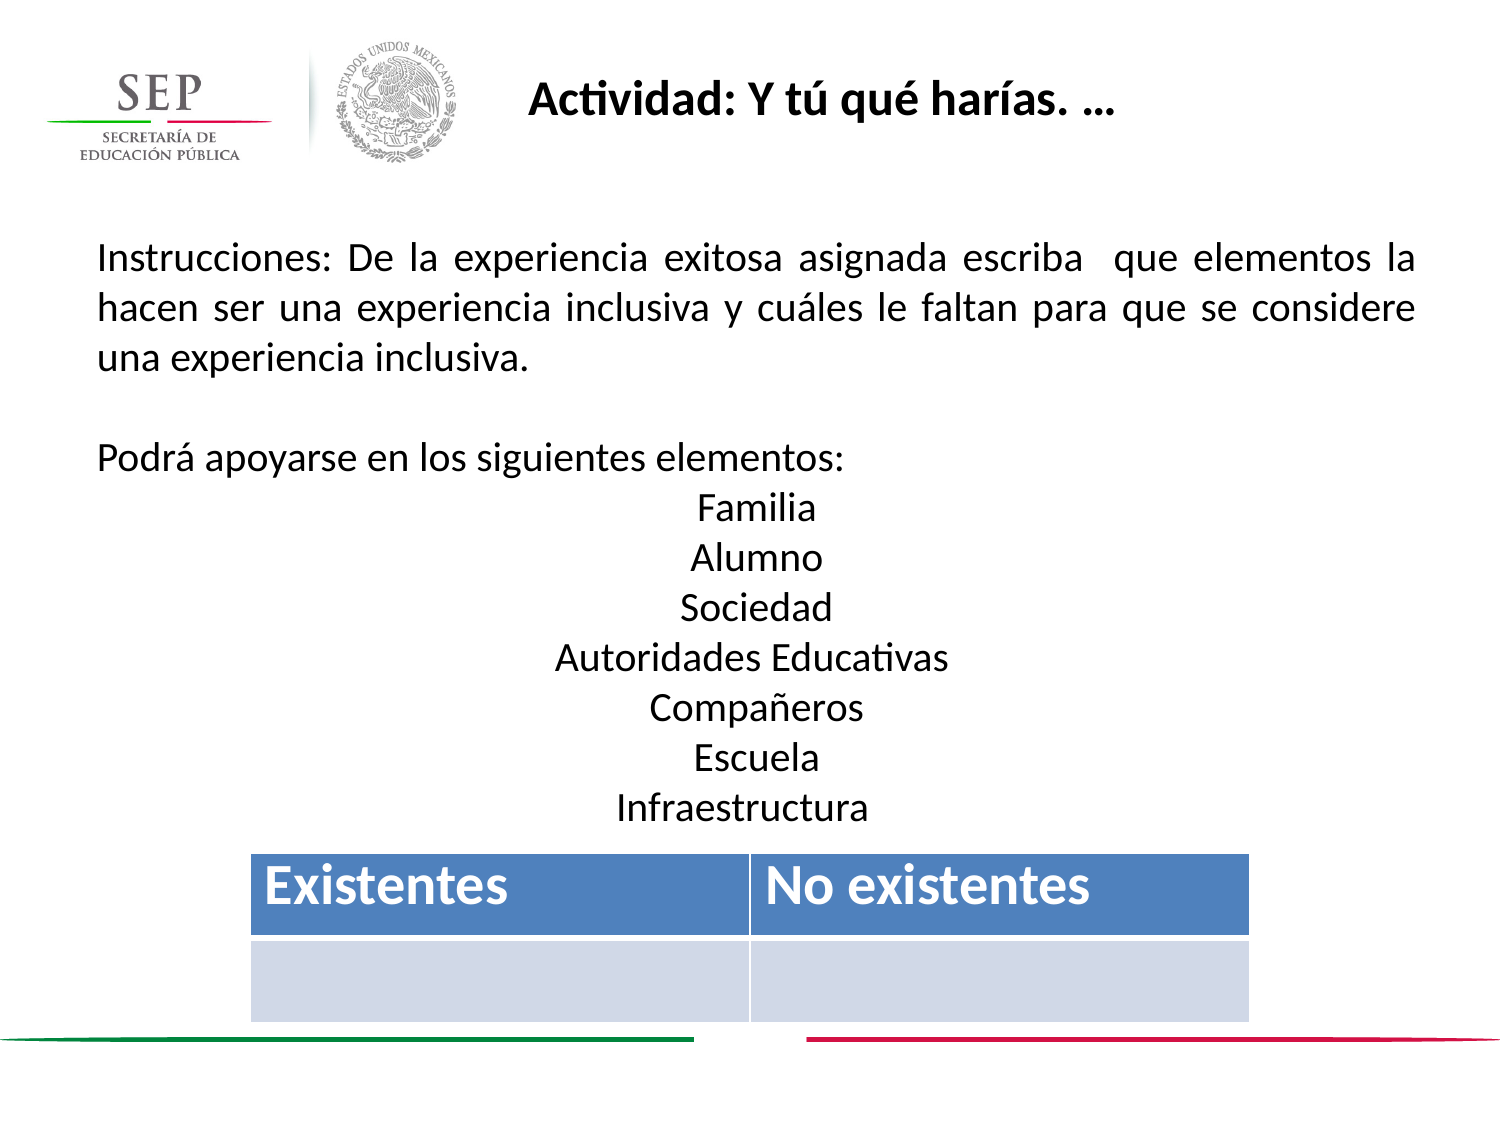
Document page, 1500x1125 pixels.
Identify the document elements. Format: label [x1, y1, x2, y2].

text_box [0, 37, 1500, 1043]
